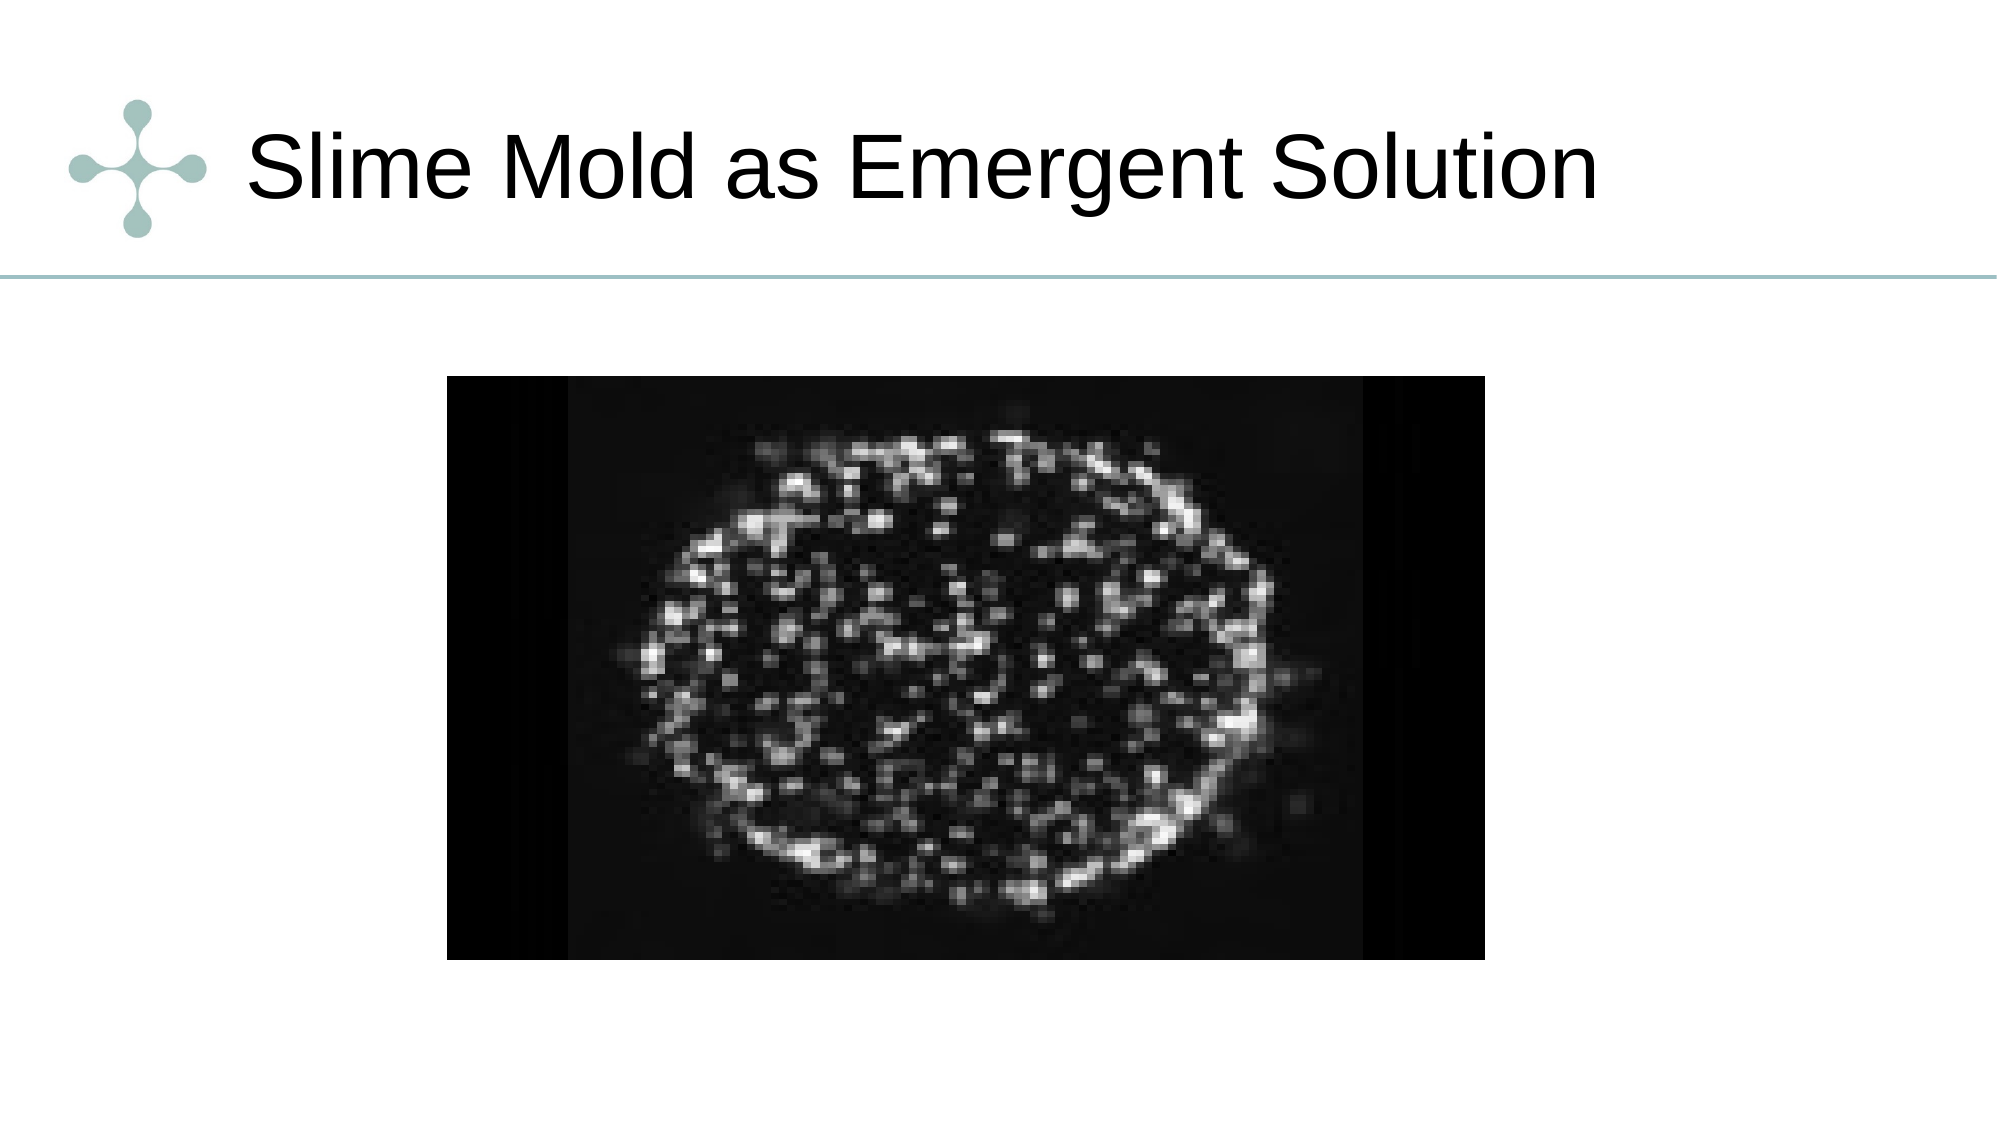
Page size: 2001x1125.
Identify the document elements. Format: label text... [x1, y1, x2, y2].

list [446, 375, 1486, 960]
picture [64, 95, 211, 242]
title Slime Mold as Emergent Solution [230, 60, 1863, 278]
